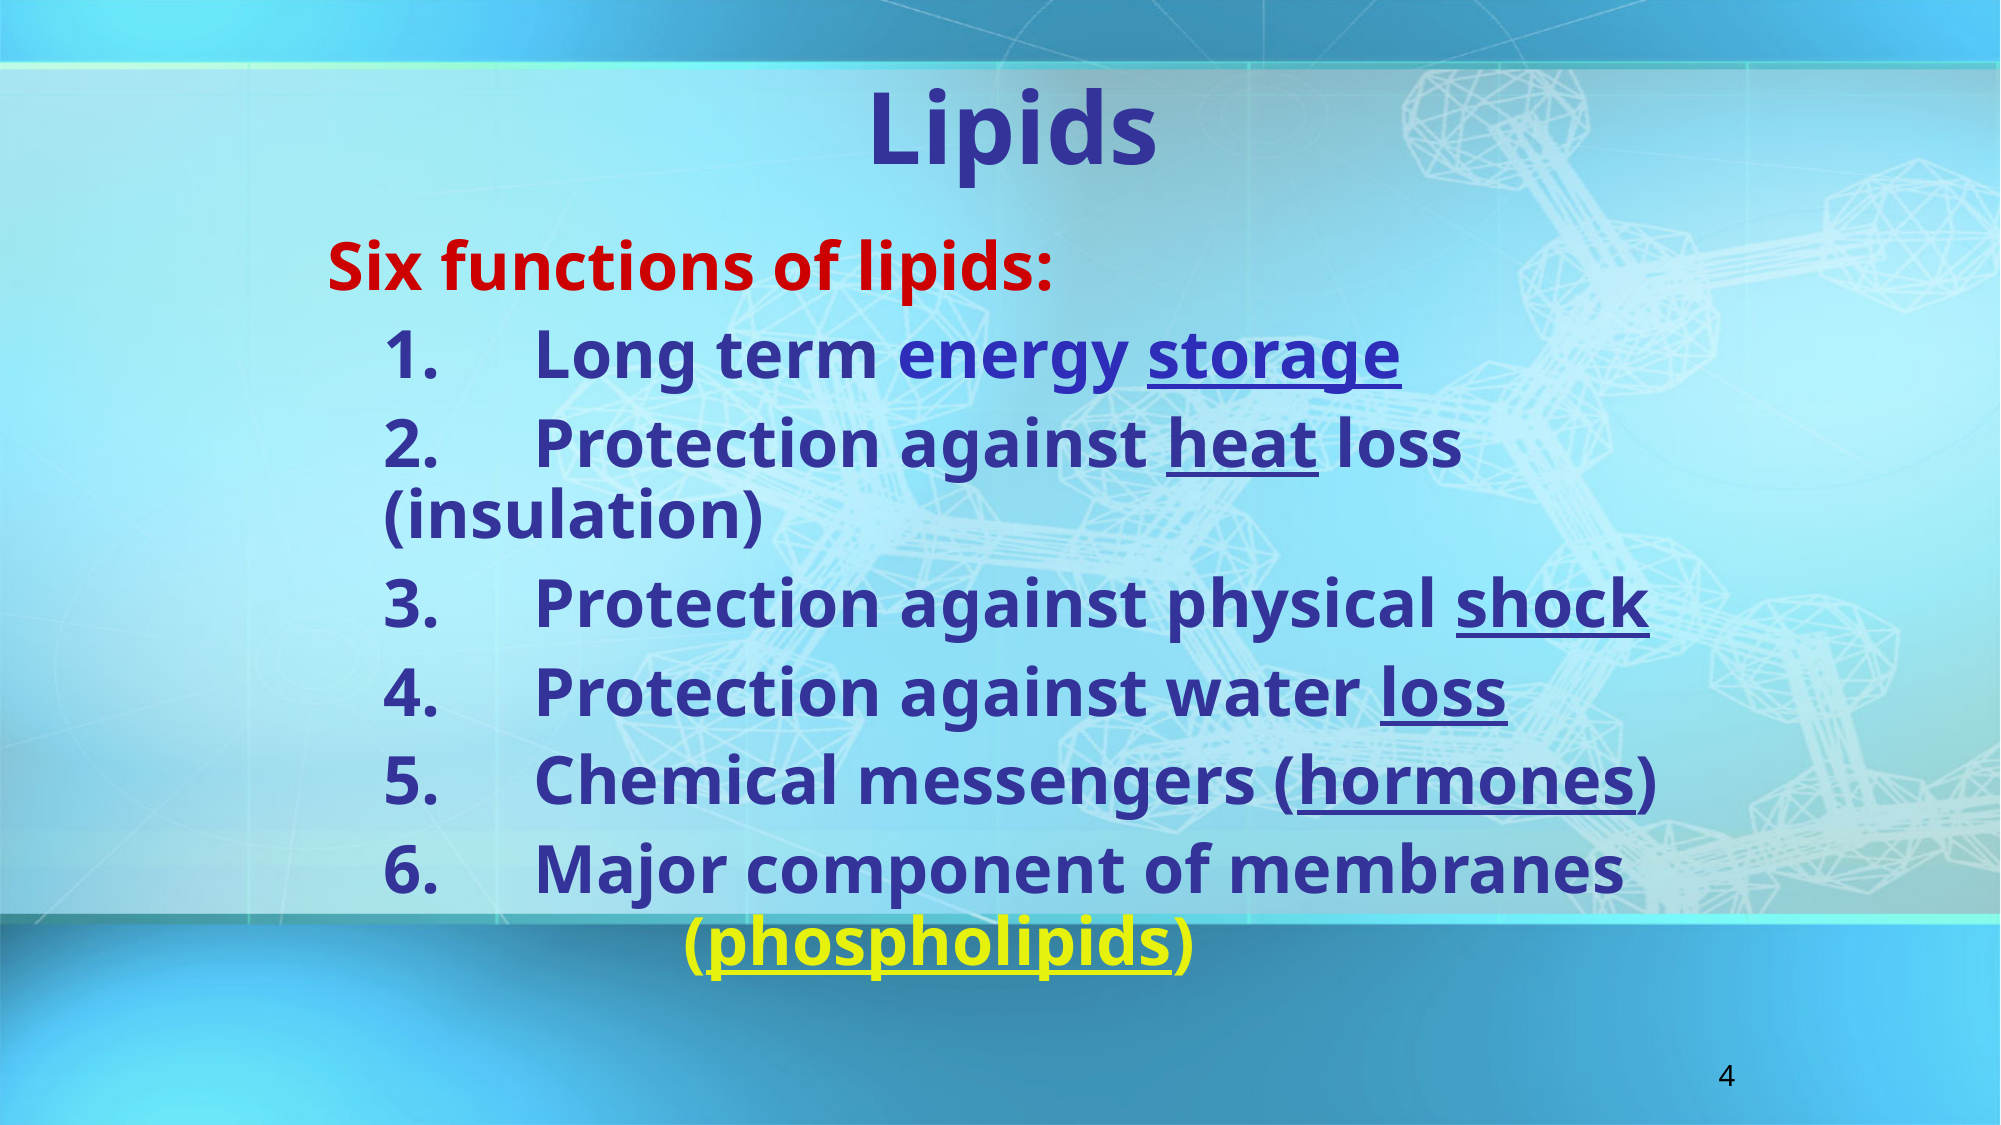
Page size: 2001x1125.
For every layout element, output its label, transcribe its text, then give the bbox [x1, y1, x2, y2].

text_box Six functions of lipids: 1. Long term energy storage 2. Protection against heat loss (insulation) 3. Protection against physical shock 4. Protection against water loss 5. Chemical messengers (hormones) 6. Major component of membranes (phospholipids) [312, 224, 1688, 988]
text_box 4 [1437, 1049, 1750, 1125]
picture [0, 0, 2001, 1125]
text_box Lipids [425, 57, 1600, 193]
